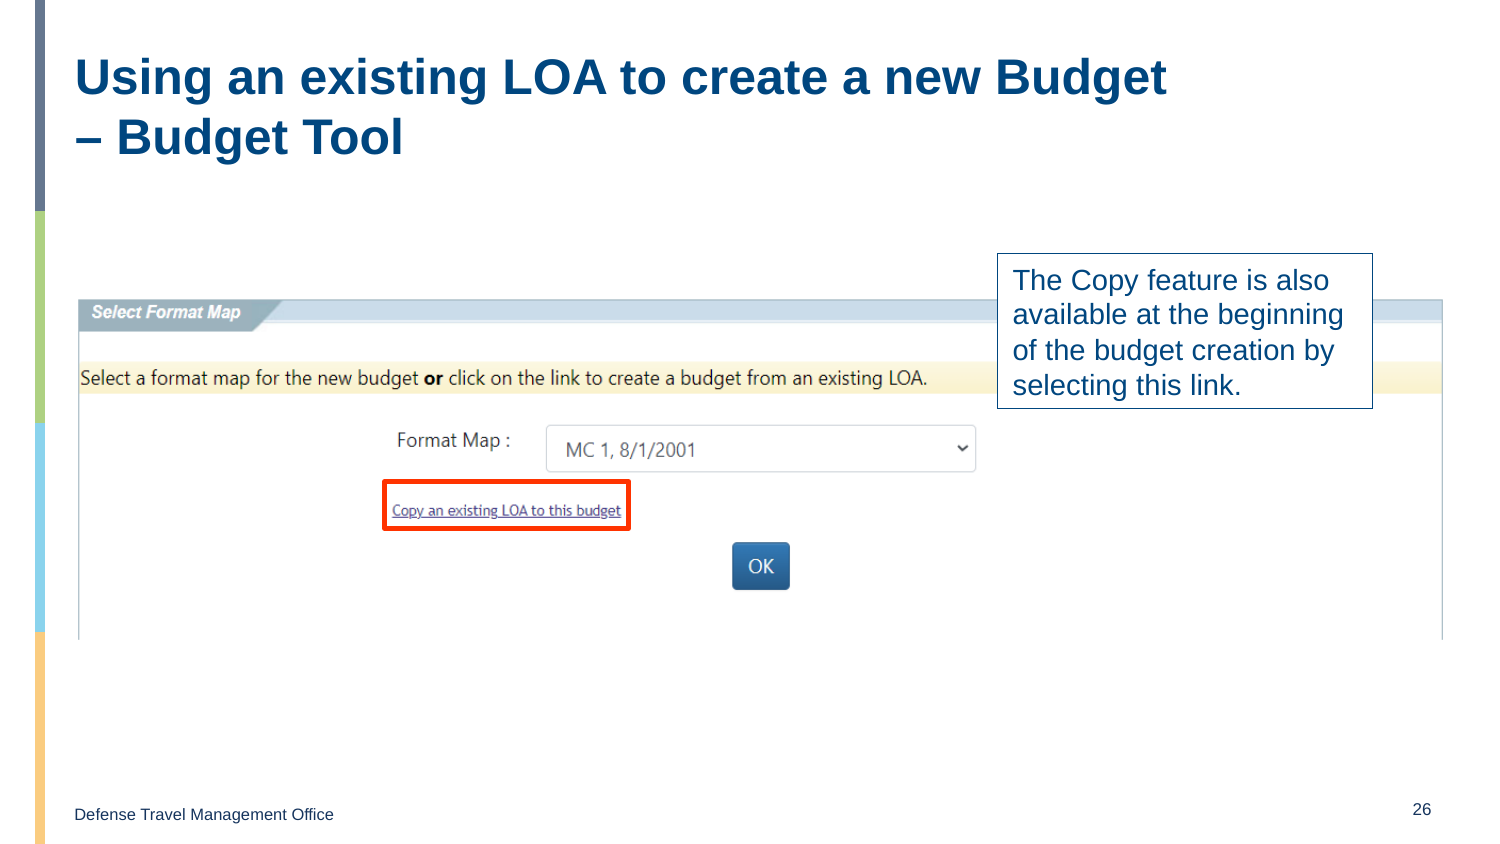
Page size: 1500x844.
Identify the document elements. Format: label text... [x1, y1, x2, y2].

slide_number 26 [1400, 798, 1445, 828]
title Using an existing LOA to create a new Budget – Budget Tool [74, 44, 1445, 127]
text_box The Copy feature is also available at the beginning of the budget creation by selecting this link. [997, 253, 1373, 295]
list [74, 295, 1445, 641]
